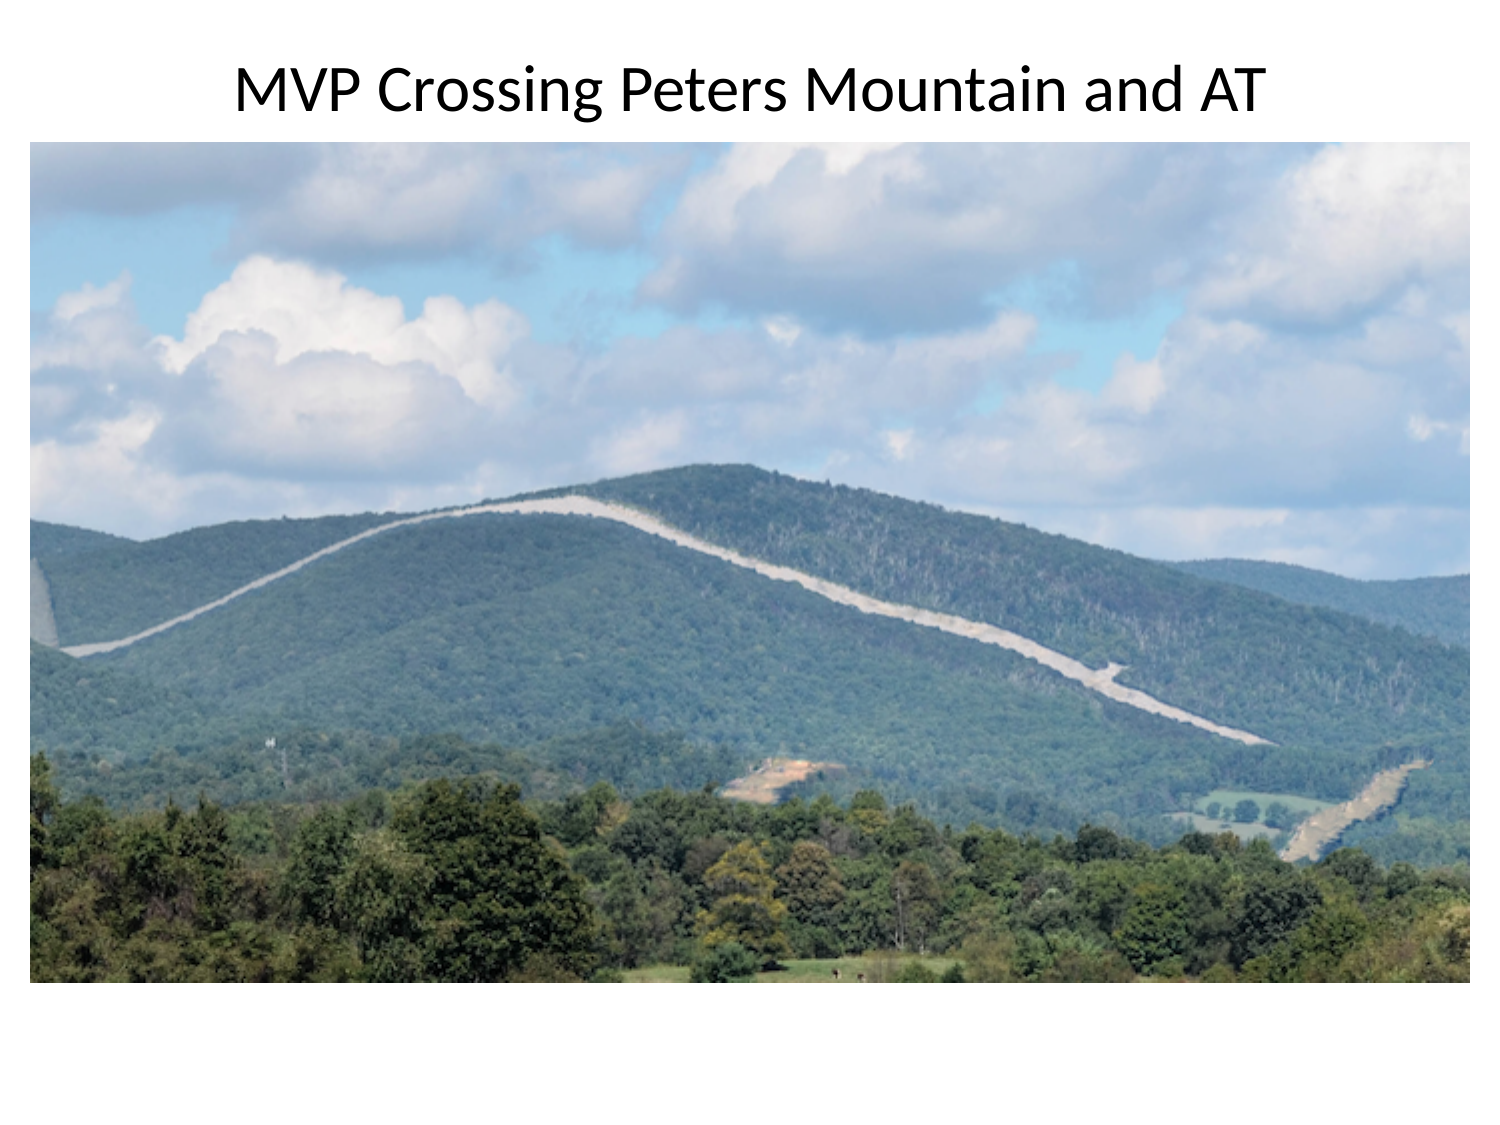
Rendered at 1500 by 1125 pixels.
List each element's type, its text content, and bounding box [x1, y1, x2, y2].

picture [29, 142, 1471, 983]
text_box MVP Crossing Peters Mountain and AT [218, 37, 1282, 133]
